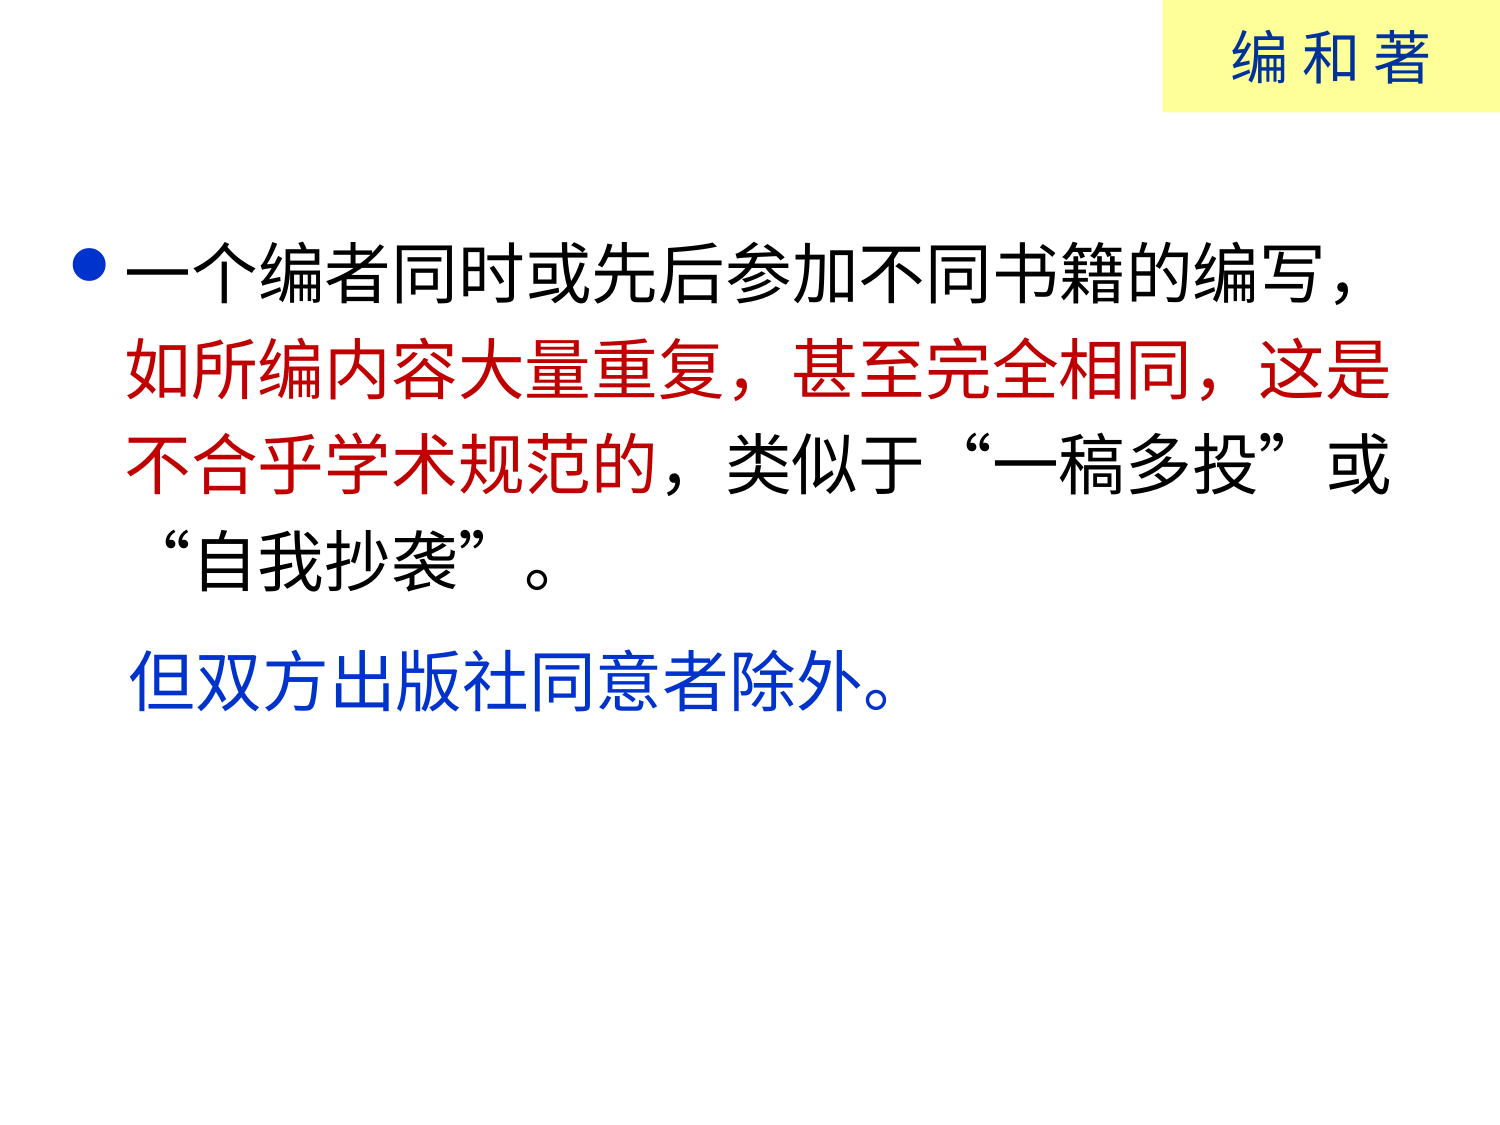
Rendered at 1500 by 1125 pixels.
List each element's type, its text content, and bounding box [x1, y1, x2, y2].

list 一个编者同时或先后参加不同书籍的编写，如所编内容大量重复，甚至完全相同，这是不合乎学术规范的，类似于“一稿多投”或“自我抄袭”。 但双方出版社同意者除外。 [53, 208, 1441, 859]
text_box 编 和 著 [1162, 0, 1500, 113]
